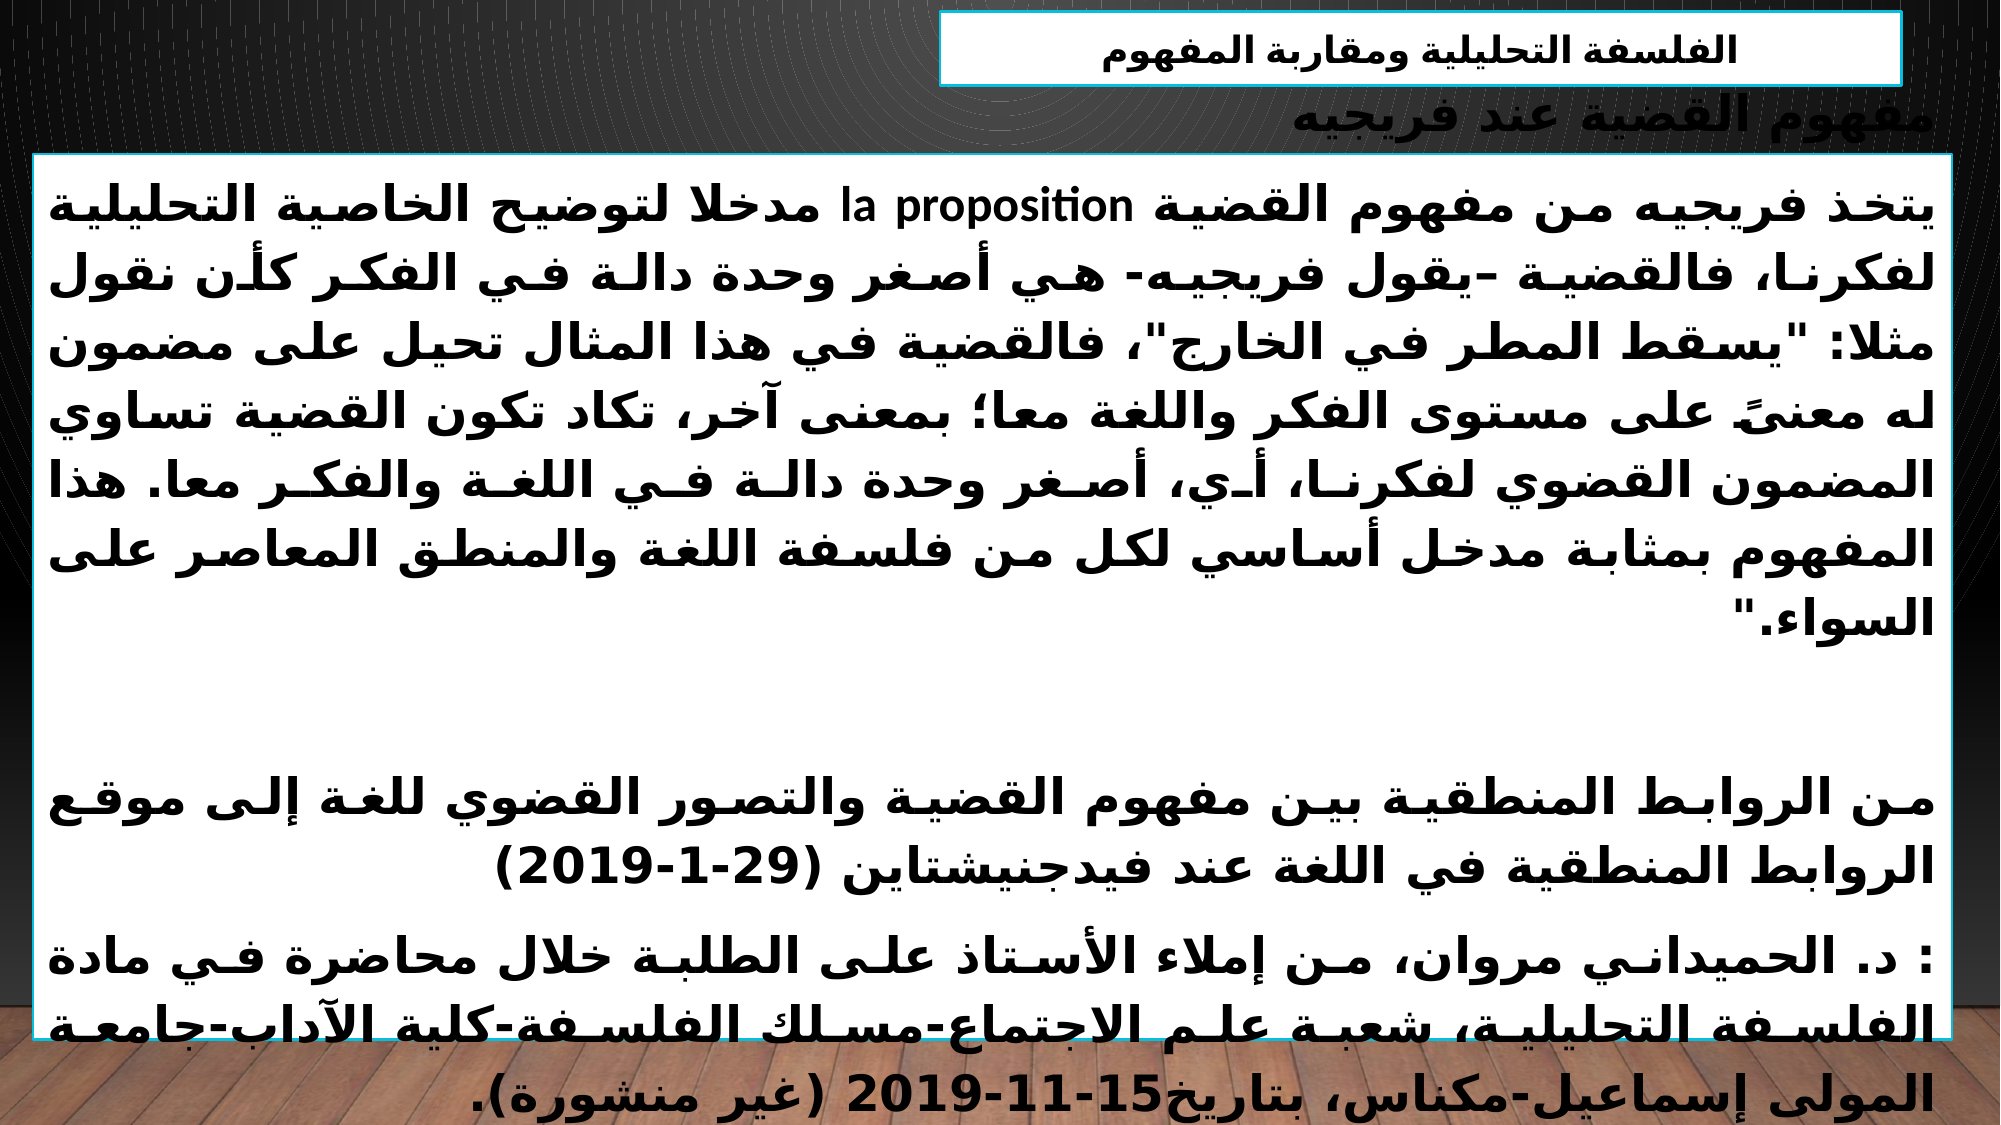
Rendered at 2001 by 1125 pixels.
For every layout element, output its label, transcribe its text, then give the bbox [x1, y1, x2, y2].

text_box الفلسفة التحليلية ومقاربة المفهوم [939, 10, 1903, 87]
picture [0, 1005, 2000, 1125]
text_box مفهوم القضية عند فريجيه يتخذ فريجيه من مفهوم القضية la proposition مدخلا لتوضيح الخاصية التحليلية لفكرنا، فالقضية –يقول فريجيه- هي أصغر وحدة دالة في الفكر كأن نقول مثلا: "يسقط المطر في الخارج"، فالقضية في هذا المثال تحيل على مضمون له معنىً على مستوى الفكر واللغة معا؛ بمعنى آخر، تكاد تكون القضية تساوي المضمون القضوي لفكرنا، أي، أصغر وحدة دالة في اللغة والفكر معا. هذا المفهوم بمثابة مدخل أساسي لكل من فلسفة اللغة والمنطق المعاصر على السواء." من الروابط المنطقية بين مفهوم القضية والتصور القضوي للغة إلى موقع الروابط المنطقية في اللغة عند فيدجنيشتاين (29-1-2019) : د. الحميداني مروان، من إملاء الأستاذ على الطلبة خلال محاضرة في مادة الفلسفة التحليلية، شعبة علم الاجتماع-مسلك الفلسفة-كلية الآداب-جامعة المولى إسماعيل-مكناس، بتاريخ15-11-2019 (غير منشورة). [32, 153, 1953, 1041]
